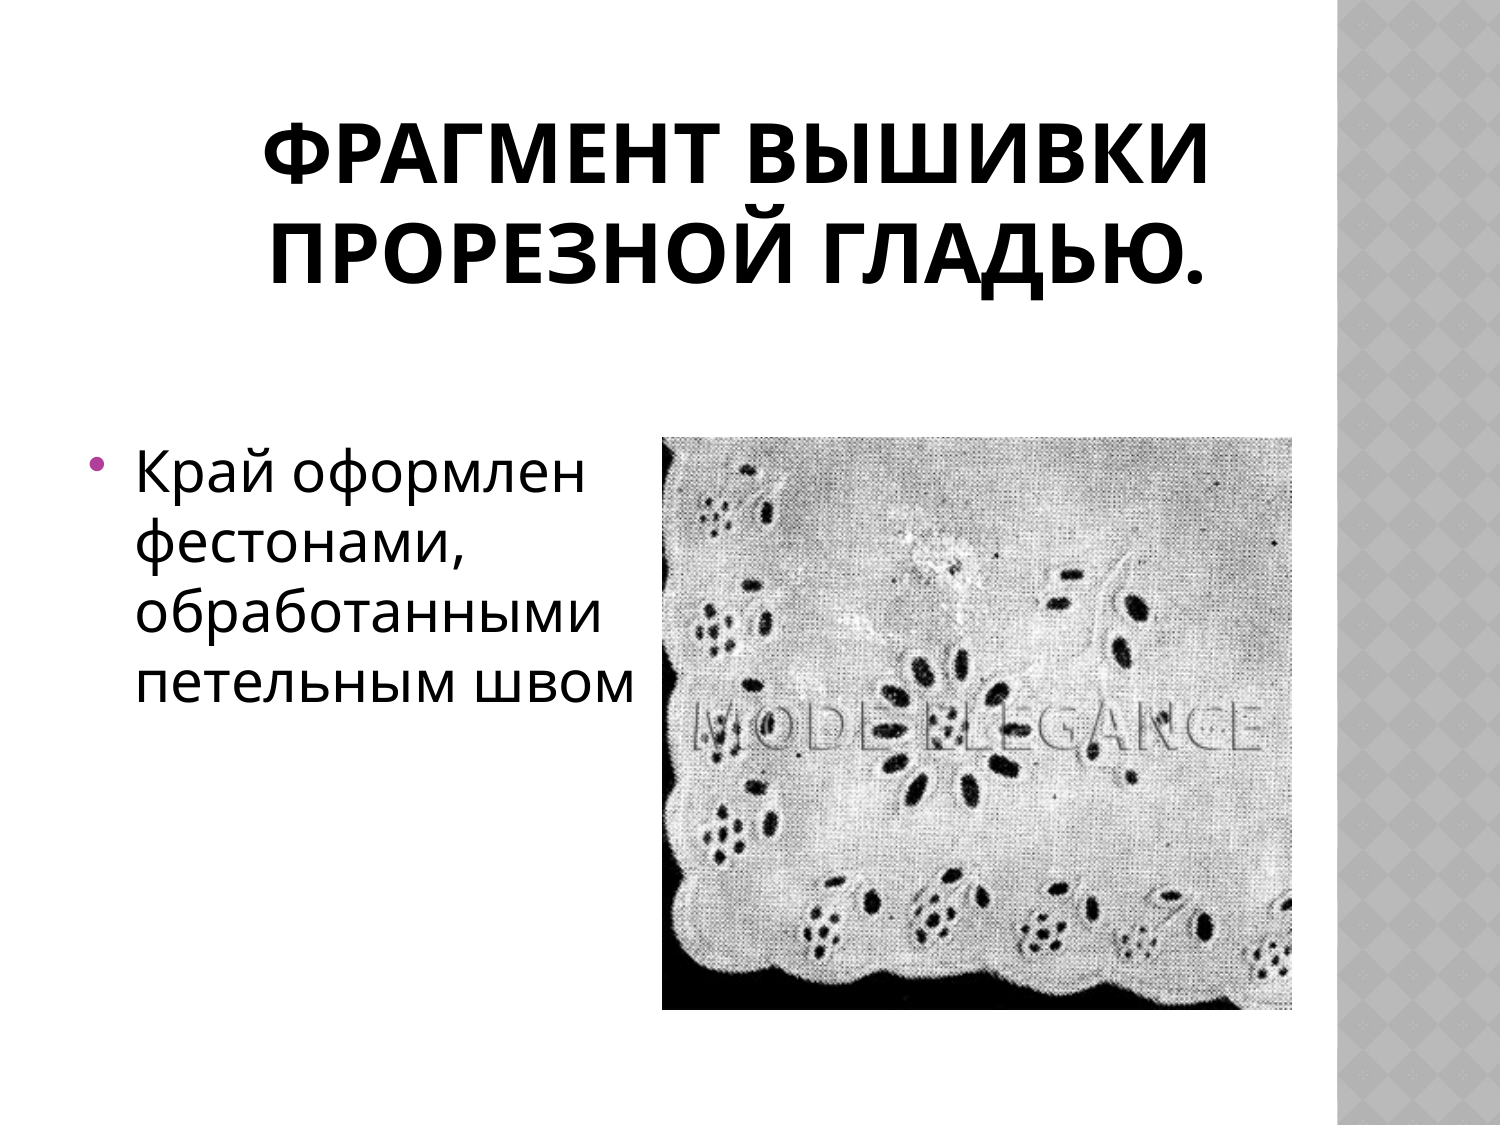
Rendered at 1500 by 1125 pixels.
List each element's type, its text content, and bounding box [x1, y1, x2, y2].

title Фрагмент вышивки прорезной гладью. [62, 112, 1413, 300]
list Край оформлен фестонами, обработанными петельным швом [75, 262, 653, 1005]
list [661, 436, 1293, 1010]
